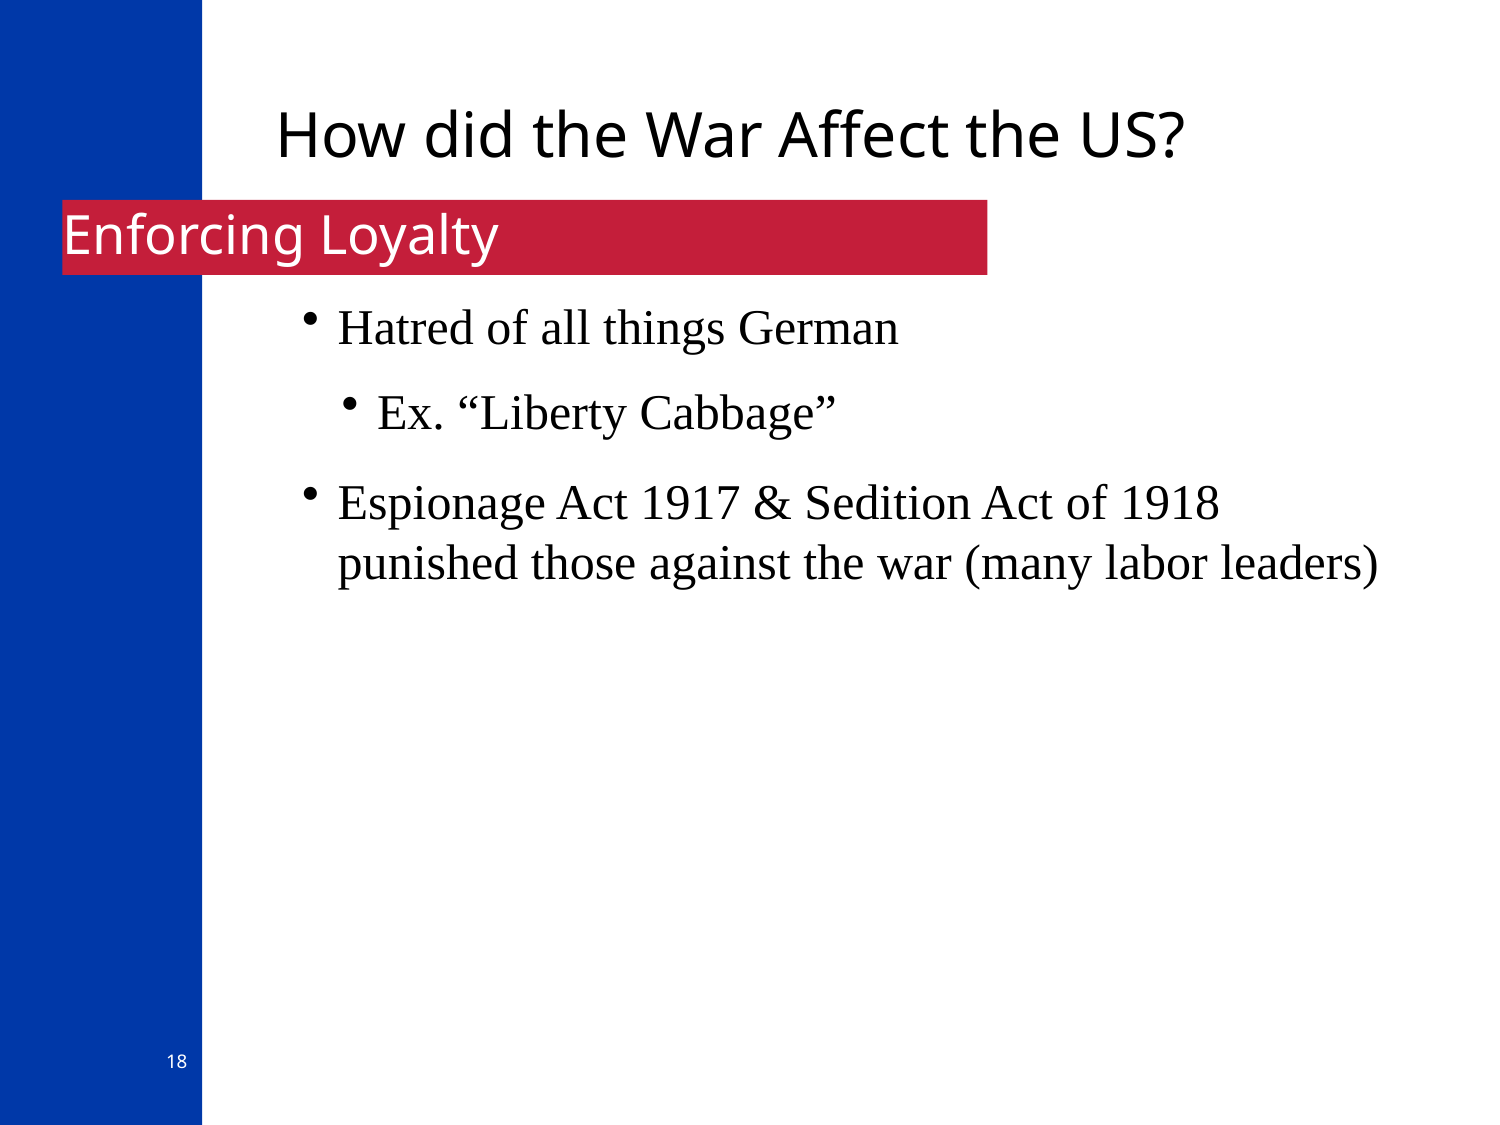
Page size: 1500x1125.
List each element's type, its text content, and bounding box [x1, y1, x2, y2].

slide_number 18 [87, 1049, 188, 1101]
text_box Espionage Act 1917 & Sedition Act of 1918 punished those against the war (many labor leaders) [287, 462, 1400, 598]
text_box Enforcing Loyalty [62, 199, 988, 275]
title How did the War Affect the US? [274, 44, 1388, 170]
text_box Hatred of all things German Ex. “Liberty Cabbage” [287, 287, 1400, 448]
